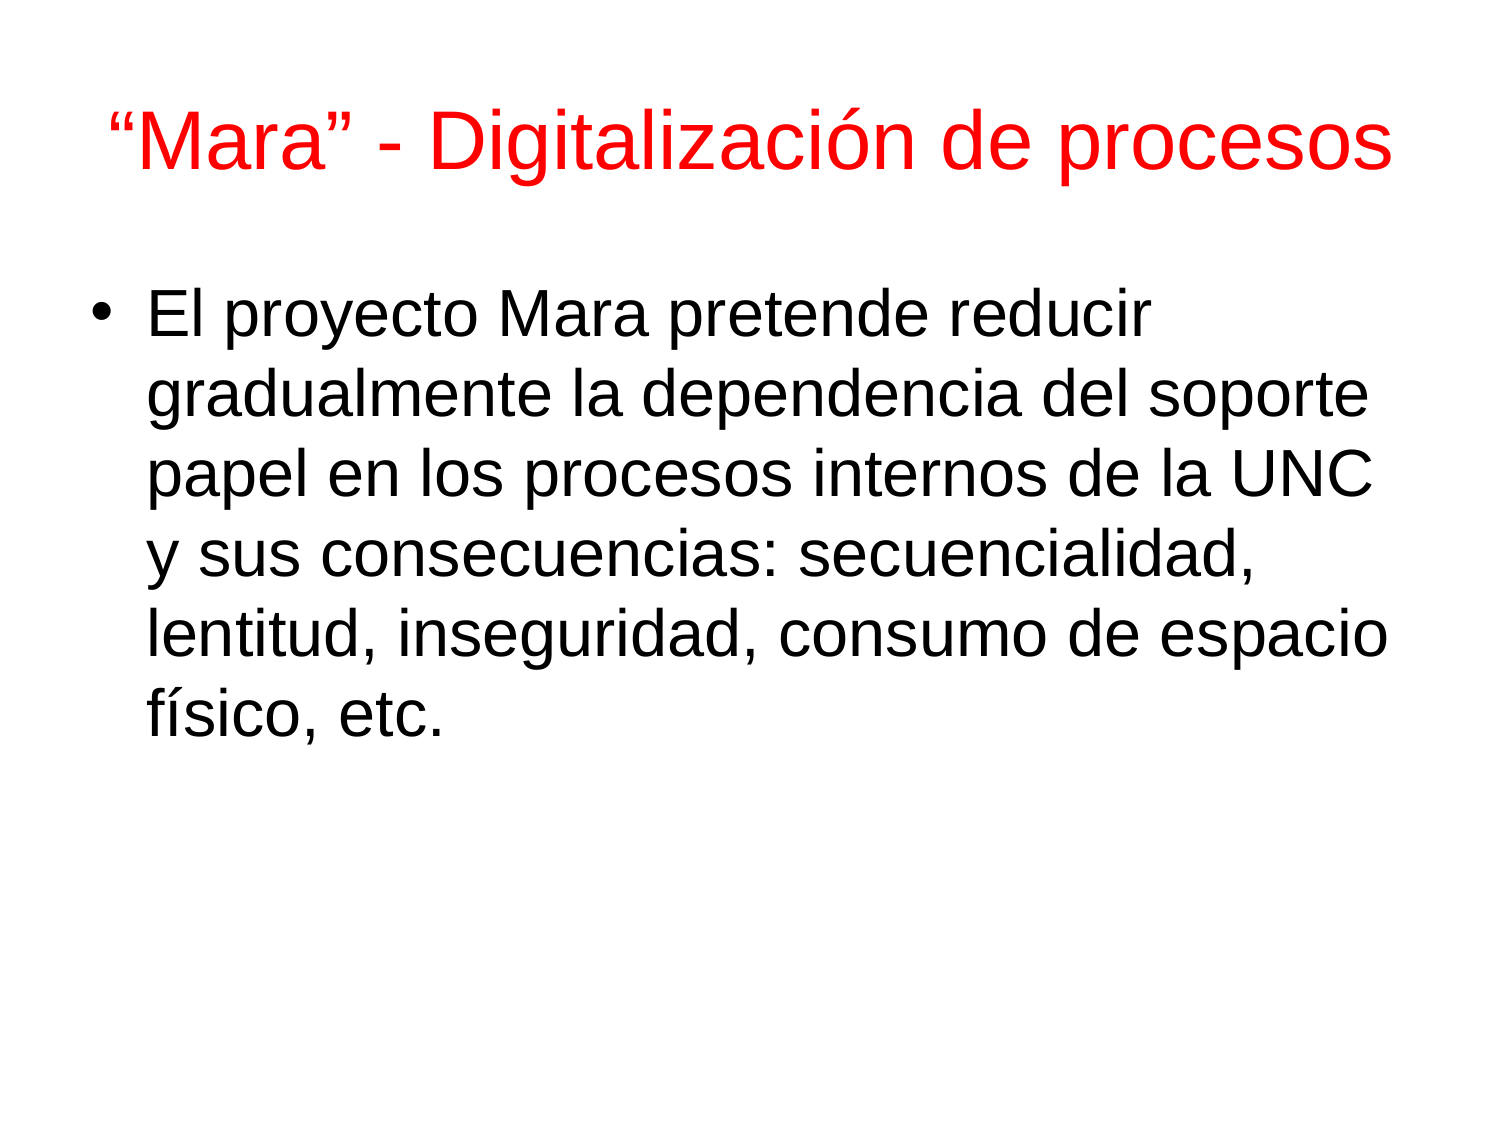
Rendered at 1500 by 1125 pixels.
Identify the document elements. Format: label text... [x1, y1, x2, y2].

title “Mara” - Digitalización de procesos [76, 42, 1427, 231]
list El proyecto Mara pretende reducir gradualmente la dependencia del soporte papel en los procesos internos de la UNC y sus consecuencias: secuencialidad, lentitud, inseguridad, consumo de espacio físico, etc. [75, 262, 1425, 1005]
